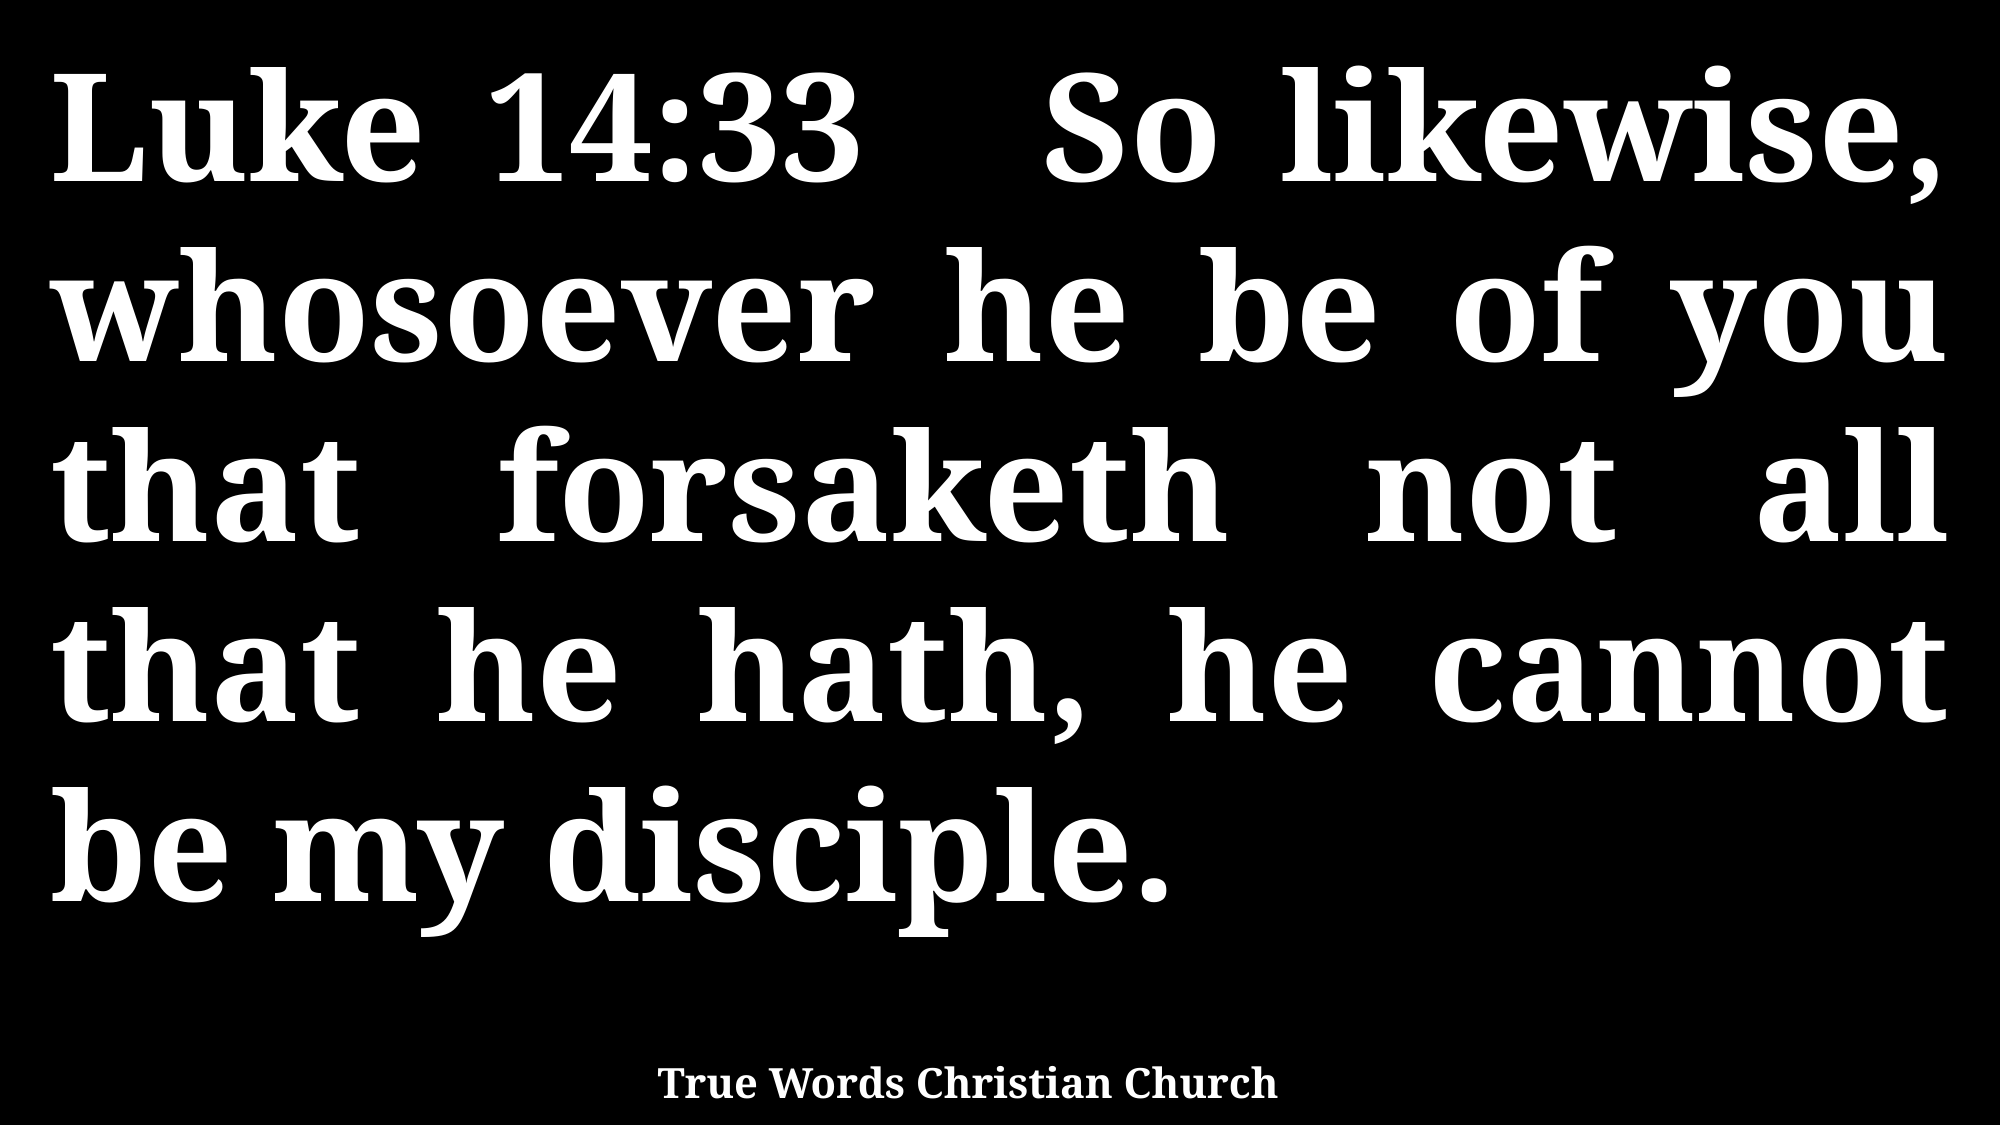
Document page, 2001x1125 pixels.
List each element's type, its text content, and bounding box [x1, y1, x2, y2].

text_box True Words Christian Church [642, 1049, 1294, 1114]
text_box Luke 14:33 So likewise, whosoever he be of you that forsaketh not all that he hath, he cannot be my disciple. [35, 23, 1965, 939]
